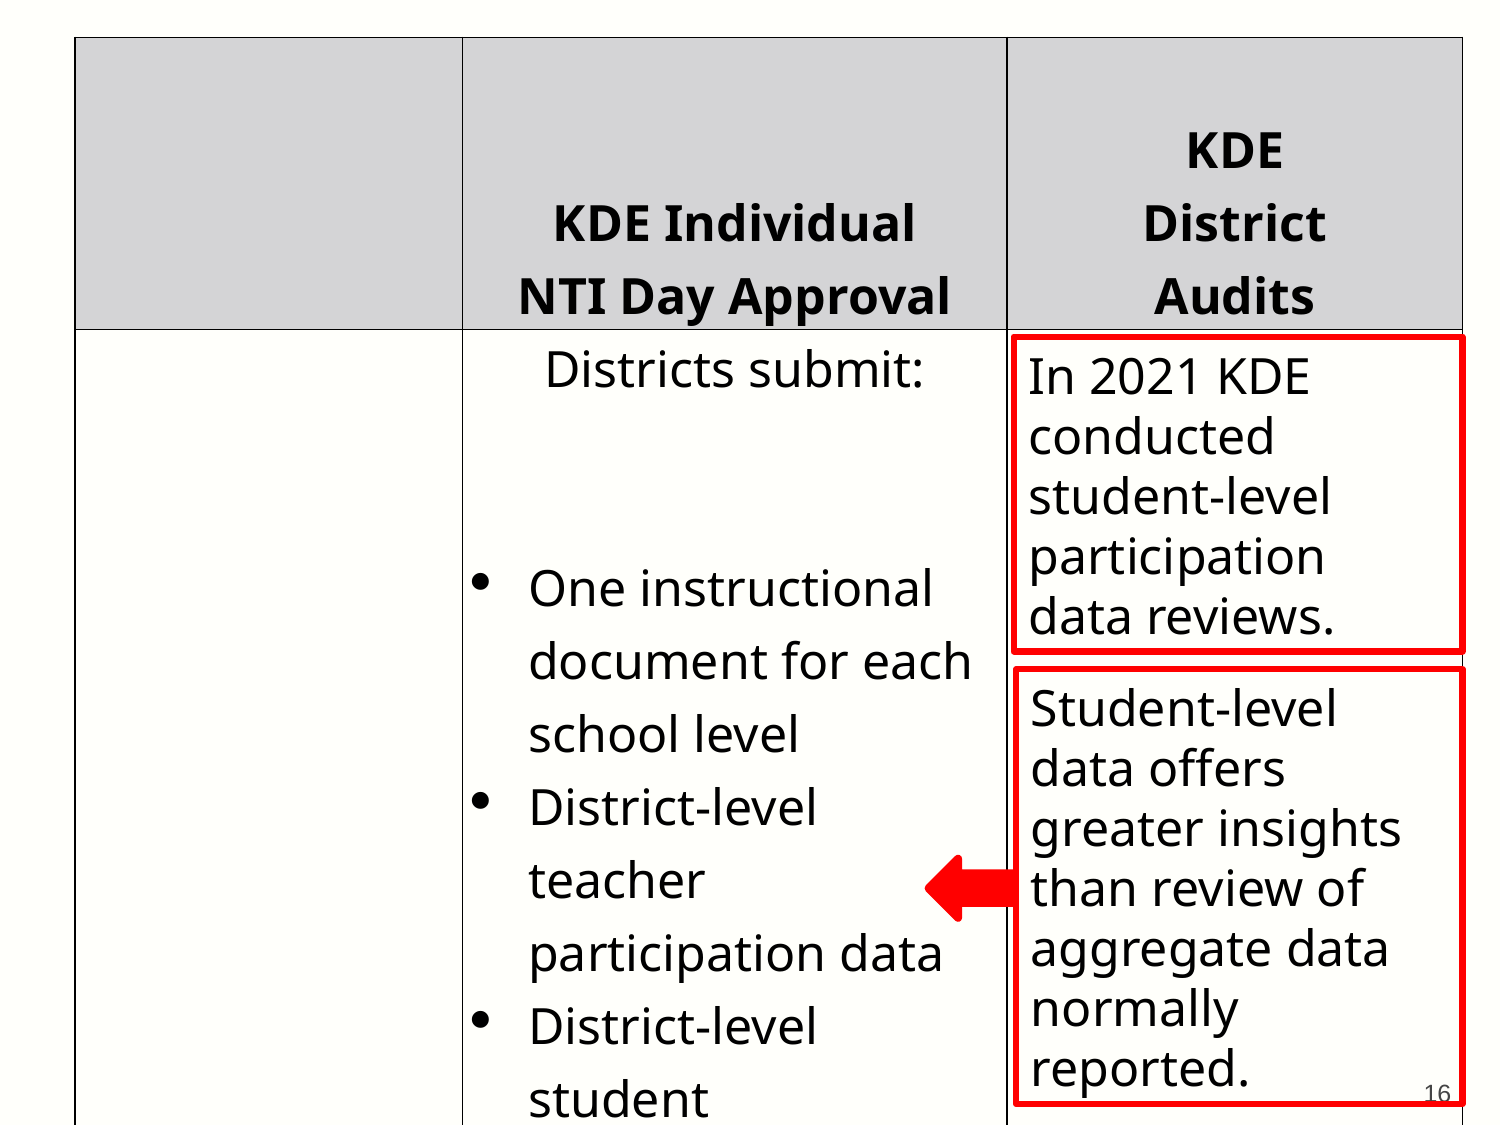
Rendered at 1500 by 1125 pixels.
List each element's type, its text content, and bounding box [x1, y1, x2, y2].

table_cell [1008, 907, 1462, 1125]
table_cell Districts submit: One instructional document for each school level District-level teacher participation data District-level student participation data [463, 330, 1006, 1125]
table_cell [76, 330, 462, 1125]
text_box [924, 854, 1016, 922]
table_header [76, 38, 462, 329]
text_box In 2021 KDE conducted student-level participation data reviews. [1013, 336, 1463, 652]
table_cell [1008, 330, 1462, 870]
slide_number 16 [1463, 1062, 1467, 1108]
text_box Student-level data offers greater insights than review of aggregate data normally reported. [1016, 669, 1463, 1104]
table_header KDE Individual NTI Day Approval [463, 38, 1006, 329]
table_header KDE District Audits [1008, 38, 1462, 329]
